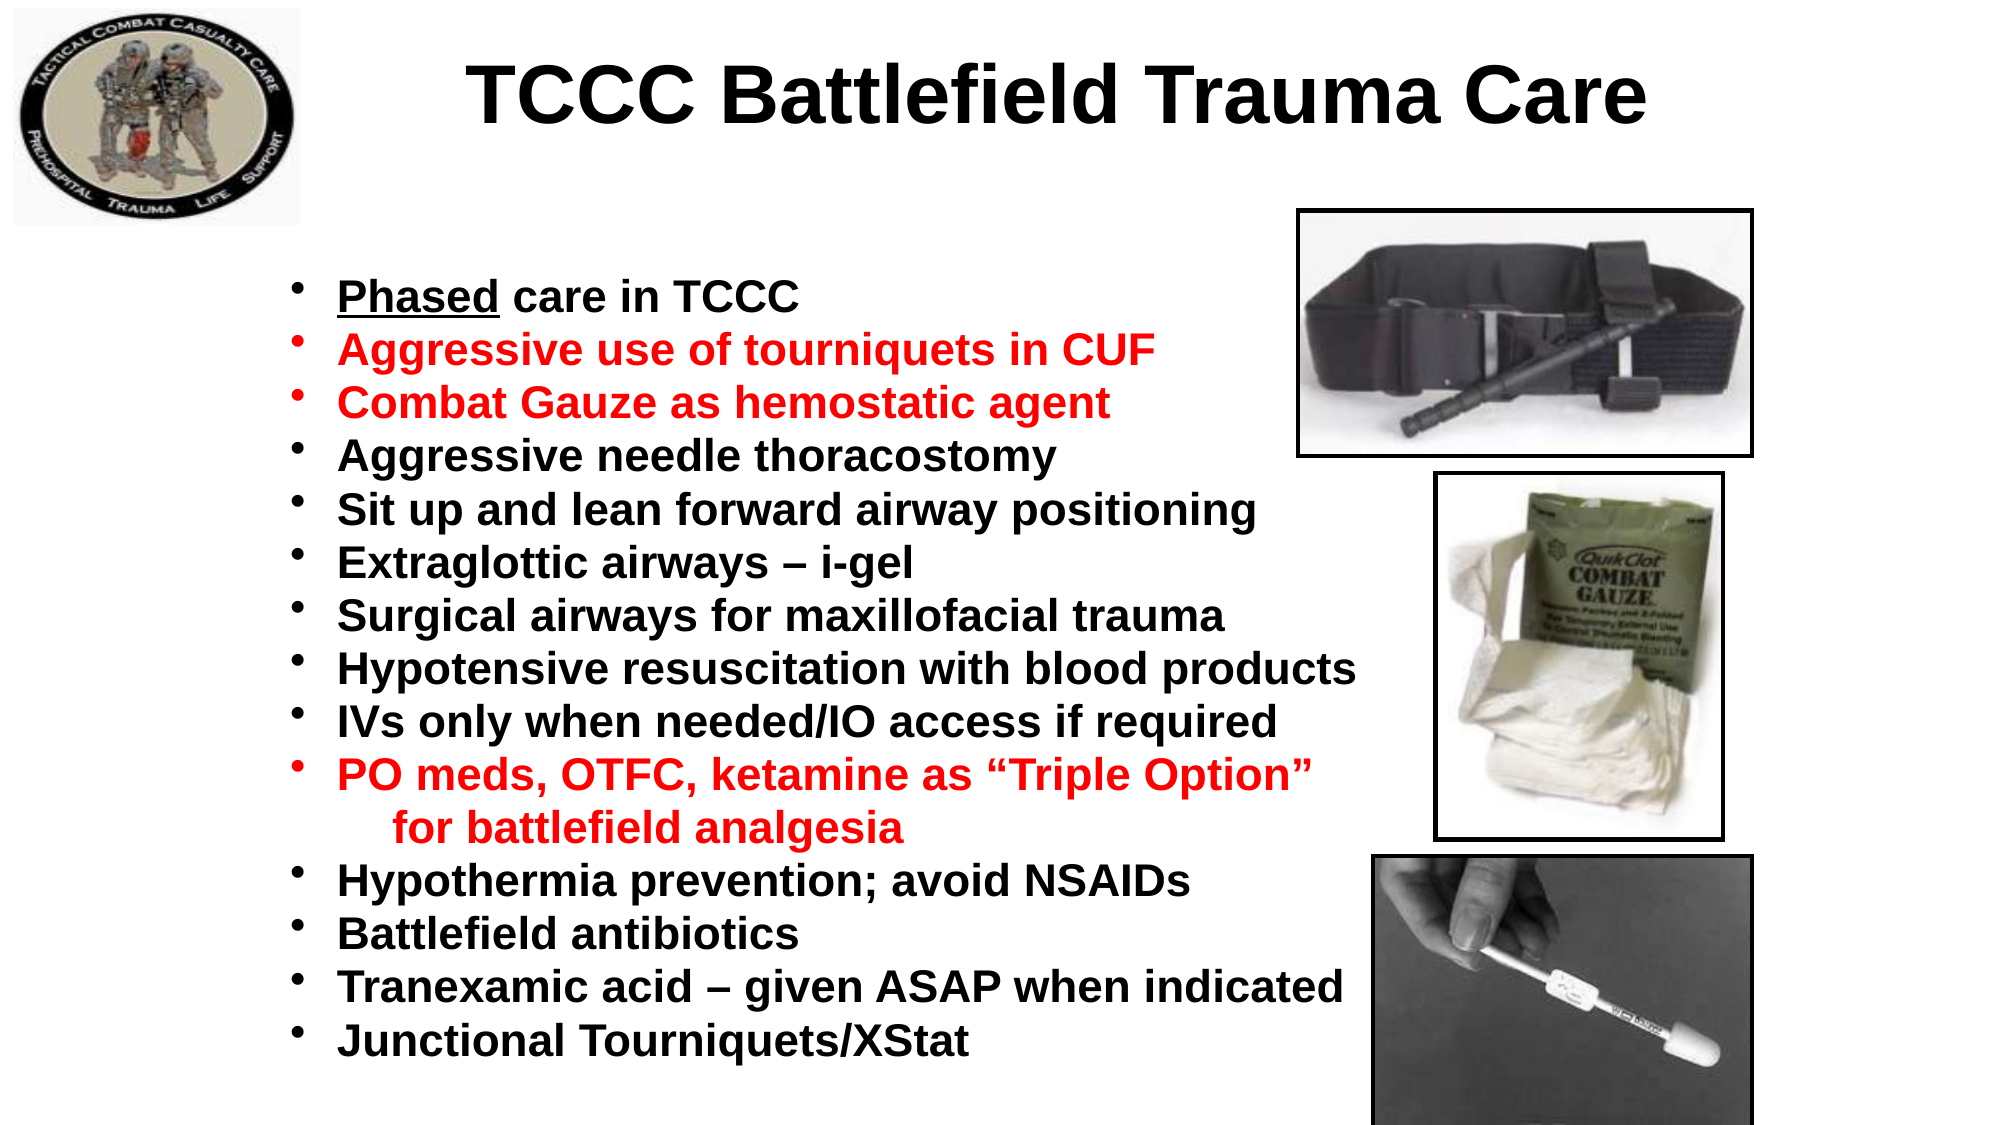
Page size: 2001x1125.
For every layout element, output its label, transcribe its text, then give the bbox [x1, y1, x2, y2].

picture [1437, 474, 1722, 838]
picture [1374, 857, 1751, 1125]
picture [1299, 212, 1751, 455]
list Phased care in TCCC Aggressive use of tourniquets in CUF Combat Gauze as hemostatic agent Aggressive needle thoracostomy Sit up and lean forward airway positioning Extraglottic airways – i-gel Surgical airways for maxillofacial trauma Hypotensive resuscitation with blood products IVs only when needed/IO access if required PO meds, OTFC, ketamine as “Triple Option” for battlefield analgesia Hypothermia prevention; avoid NSAIDs Battlefield antibiotics Tranexamic acid – given ASAP when indicated Junctional Tourniquets/XStat [199, 269, 1638, 1125]
picture [13, 8, 300, 225]
title TCCC Battlefield Trauma Care [370, 0, 1722, 184]
